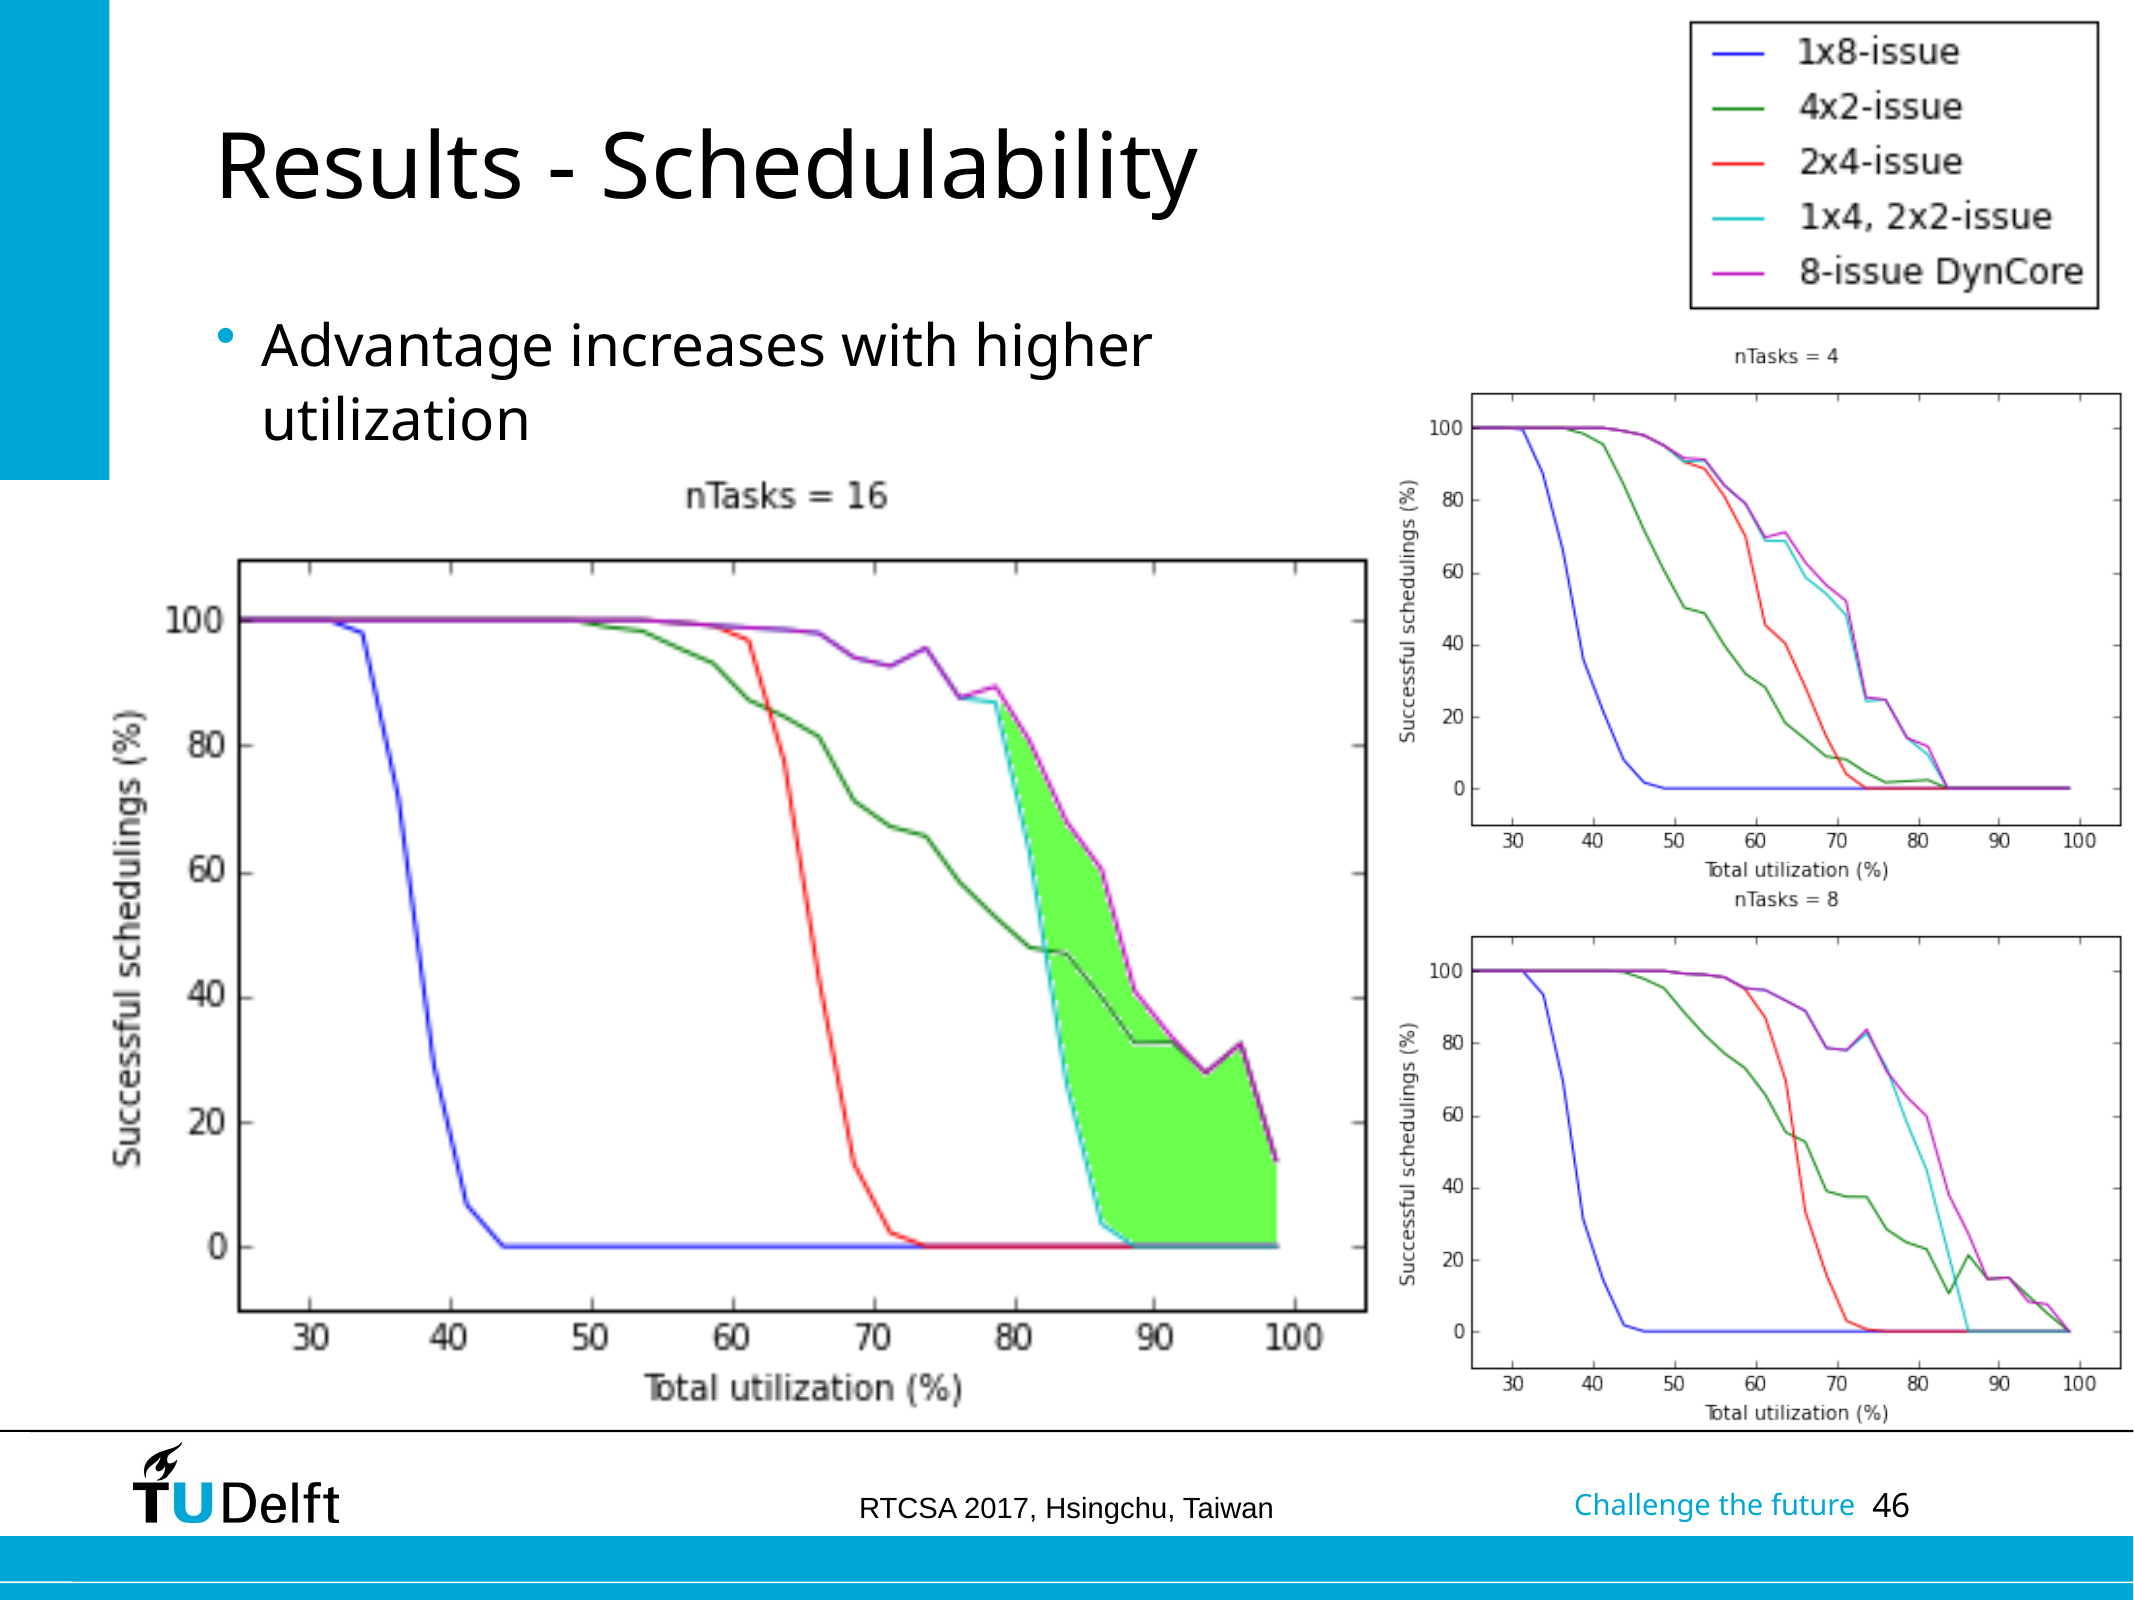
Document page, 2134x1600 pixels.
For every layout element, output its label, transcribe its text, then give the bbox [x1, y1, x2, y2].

picture [1387, 334, 2134, 895]
picture [93, 459, 1385, 1432]
list Advantage increases with higher utilization [215, 303, 1679, 458]
title Results - Schedulability [214, 106, 1672, 398]
picture [1682, 12, 2119, 316]
picture [1387, 898, 2134, 1439]
picture [133, 1442, 339, 1523]
text_box RTCSA 2017, Hsingchu, Taiwan [718, 1481, 1416, 1532]
